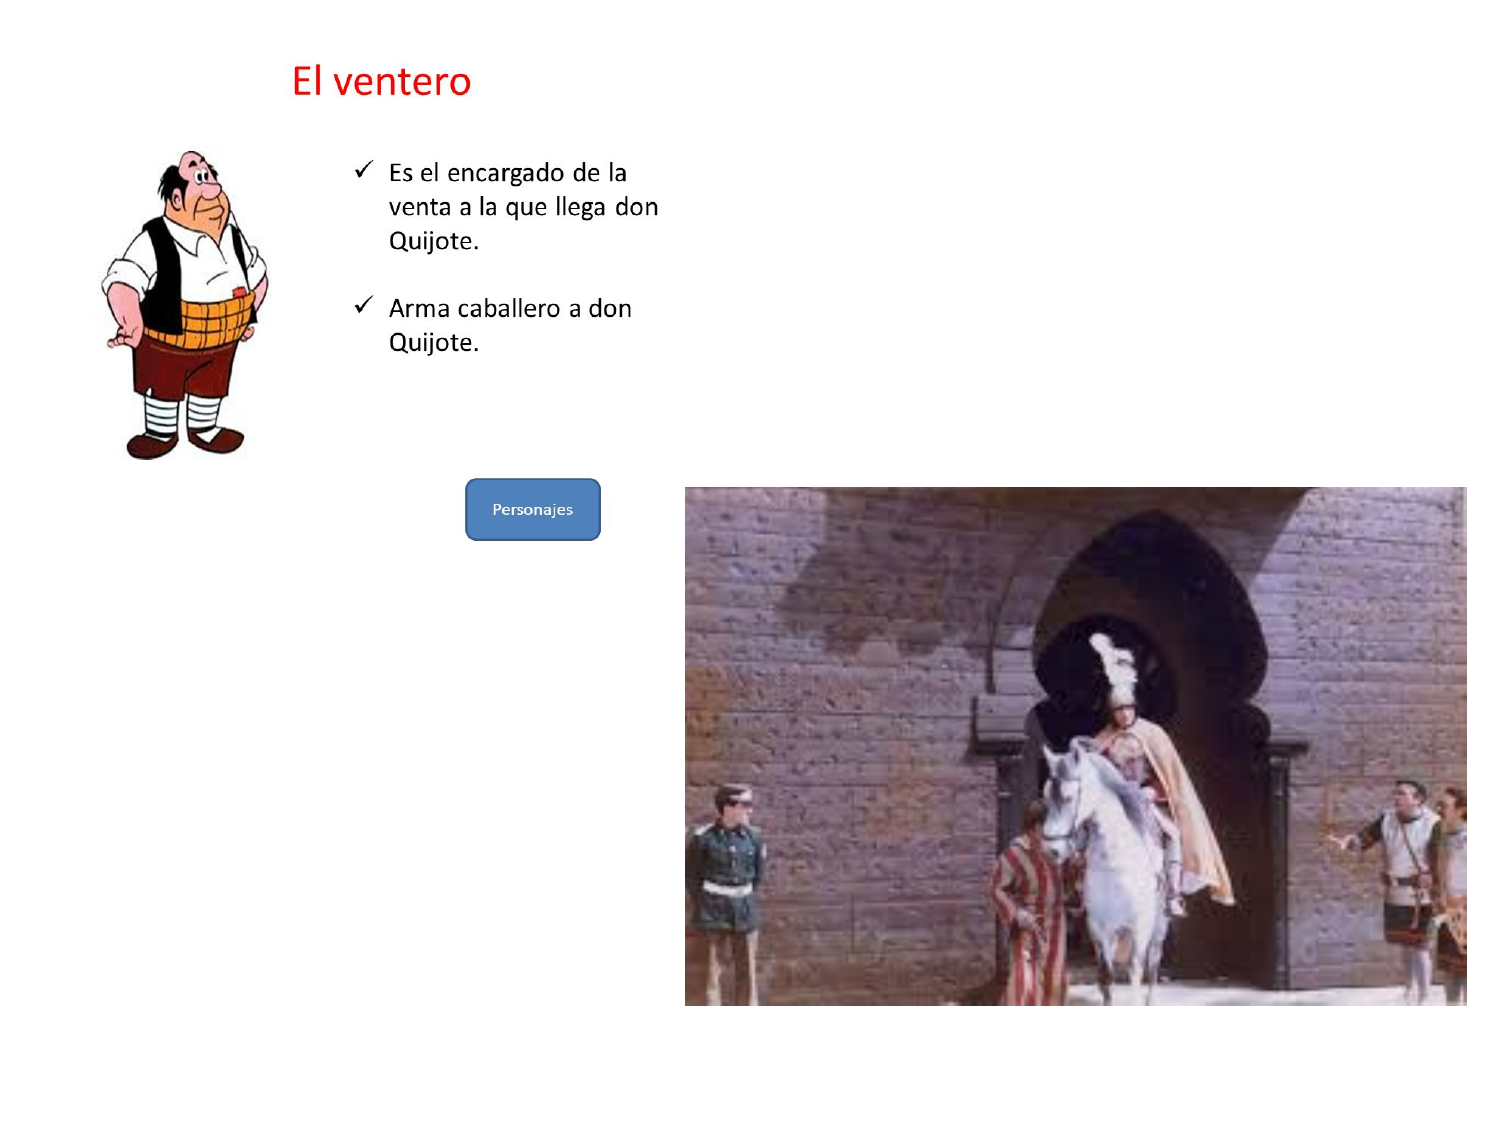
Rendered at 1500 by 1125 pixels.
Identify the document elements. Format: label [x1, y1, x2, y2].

picture [18, 12, 1467, 1006]
